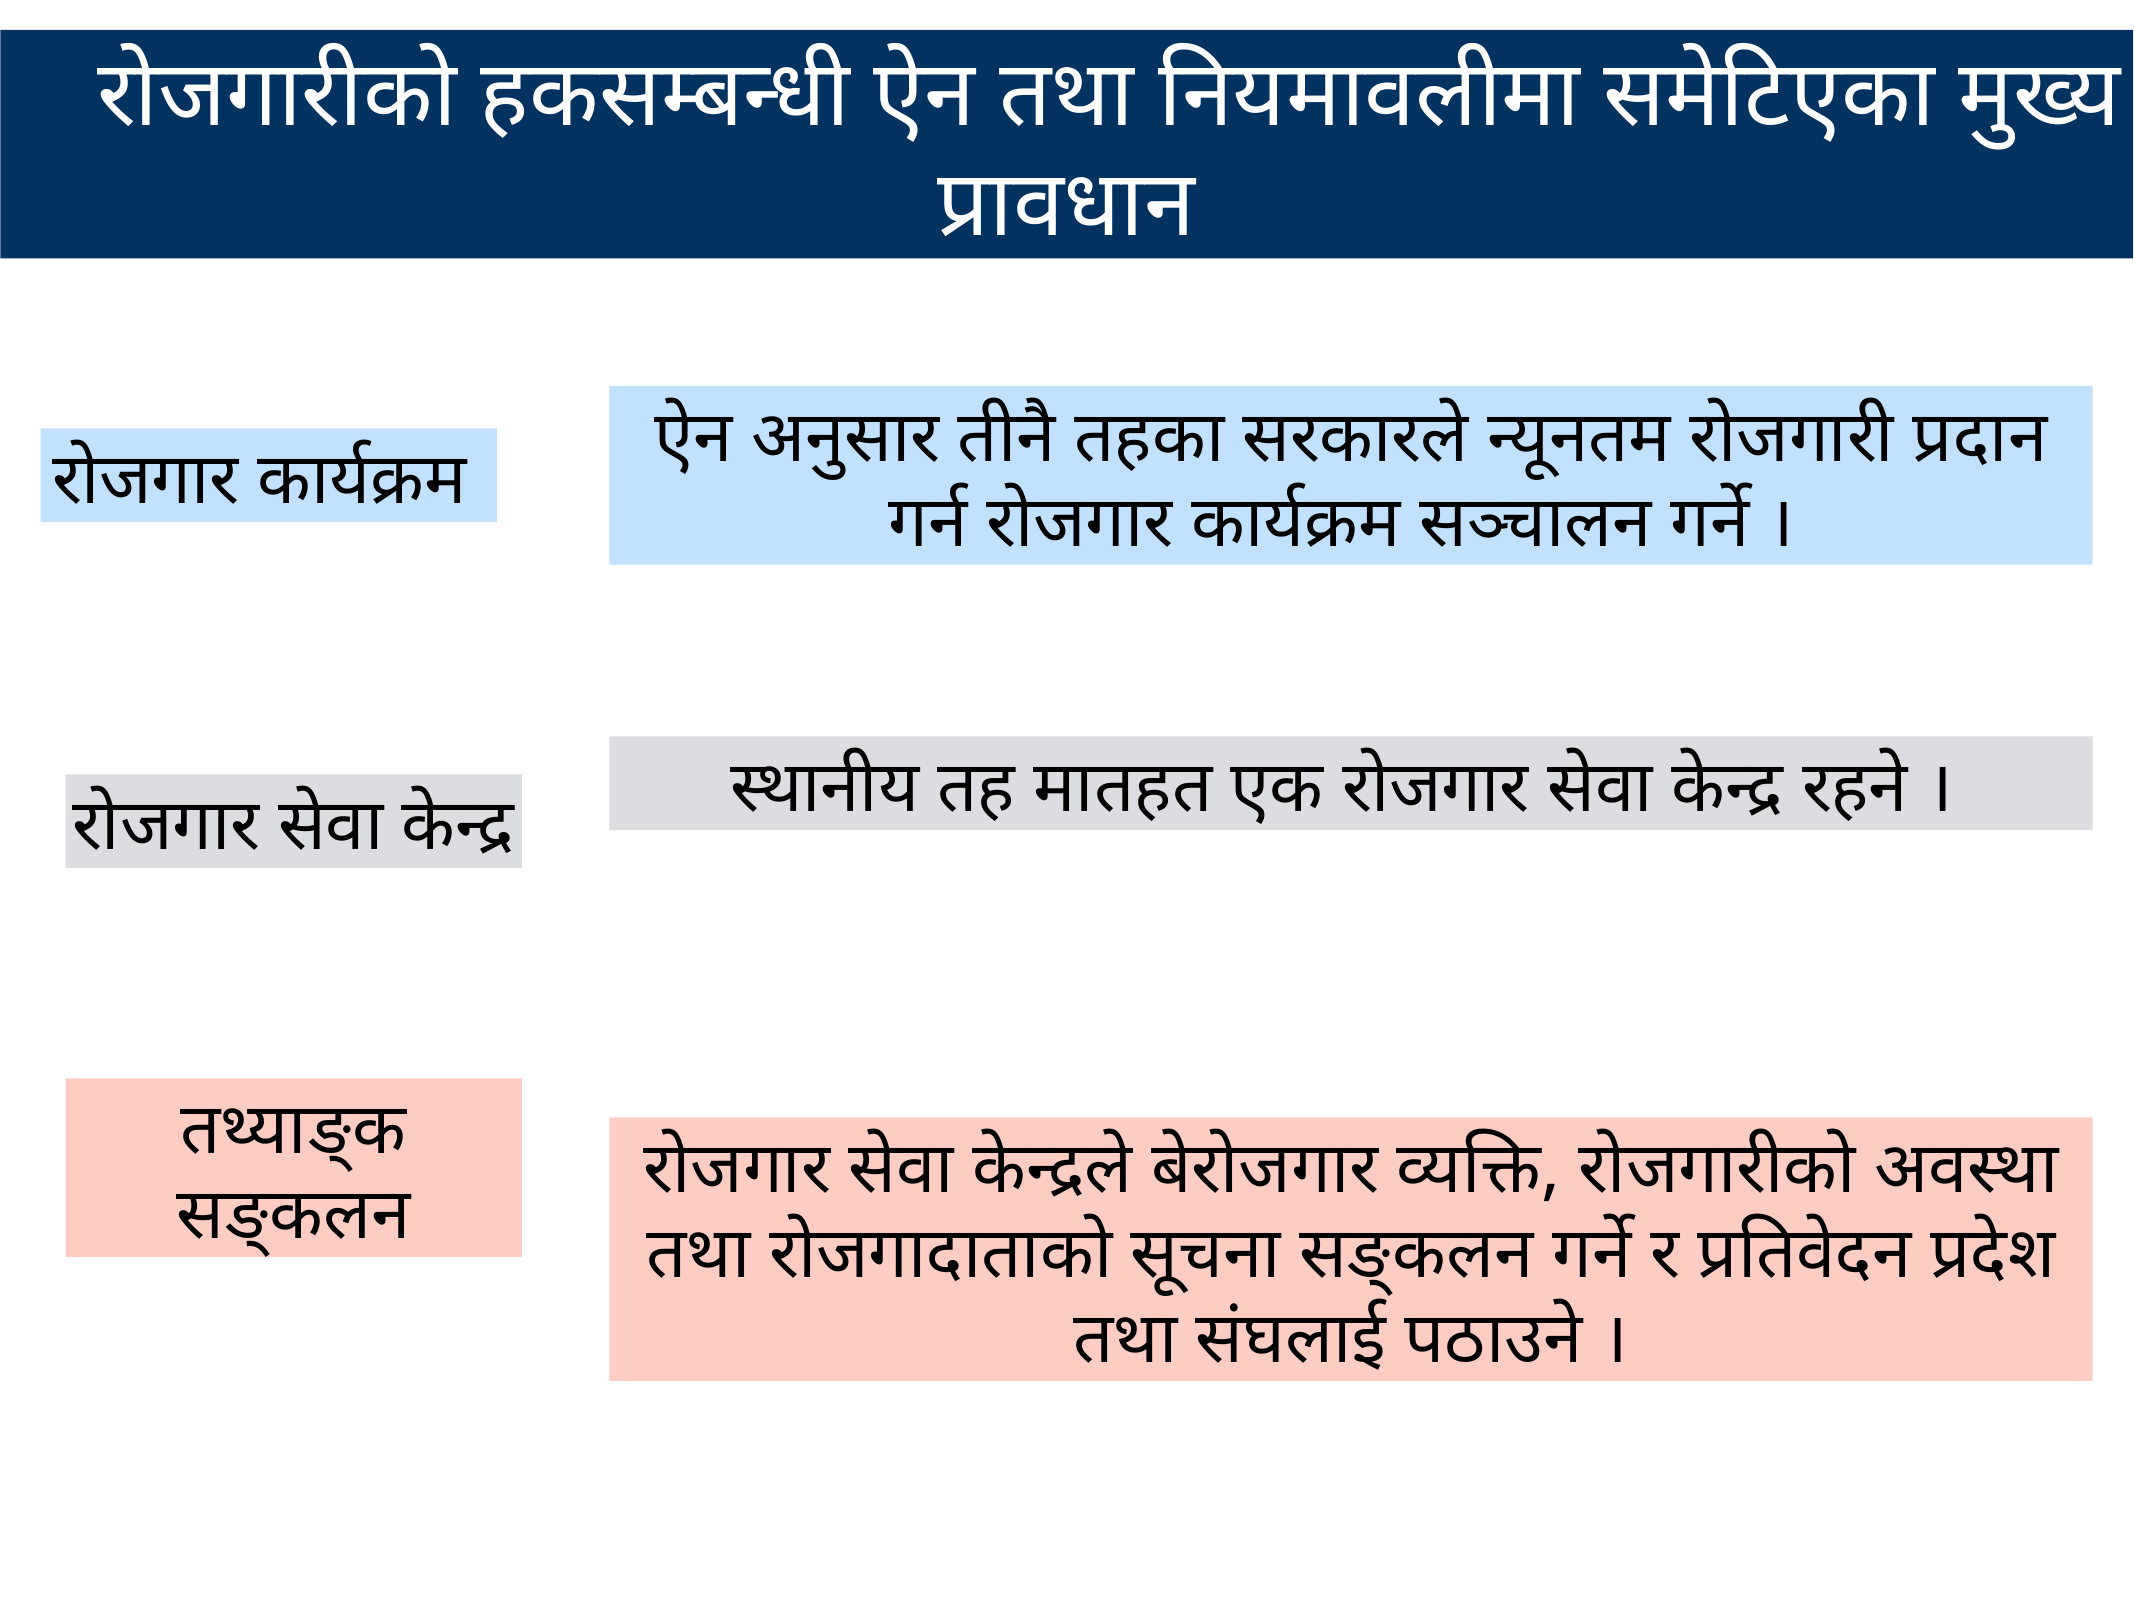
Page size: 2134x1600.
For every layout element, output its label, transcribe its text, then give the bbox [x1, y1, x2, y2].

text_box तथ्याङ्क सङ्कलन [65, 1078, 522, 1257]
text_box स्थानीय तह मातहत एक रोजगार सेवा केन्द्र रहने । [609, 736, 2093, 831]
text_box रोजगार सेवा केन्द्र [65, 774, 522, 868]
text_box रोजगार कार्यक्रम [40, 428, 497, 523]
text_box ऐन अनुसार तीनै तहका सरकारले न्यूनतम रोजगारी प्रदान गर्न रोजगार कार्यक्रम सञ्चालन गर्ने । [609, 385, 2093, 565]
text_box रोजगार सेवा केन्द्रले बेरोजगार व्यक्ति, रोजगारीको अवस्था तथा रोजगादाताको सूचना सङ्कलन गर्ने र प्रतिवेदन प्रदेश तथा संघलाई पठाउने । [609, 1117, 2093, 1381]
text_box रोजगारीको हकसम्बन्धी ऐन तथा नियमावलीमा समेटिएका मुख्य प्रावधान [0, 29, 2134, 259]
